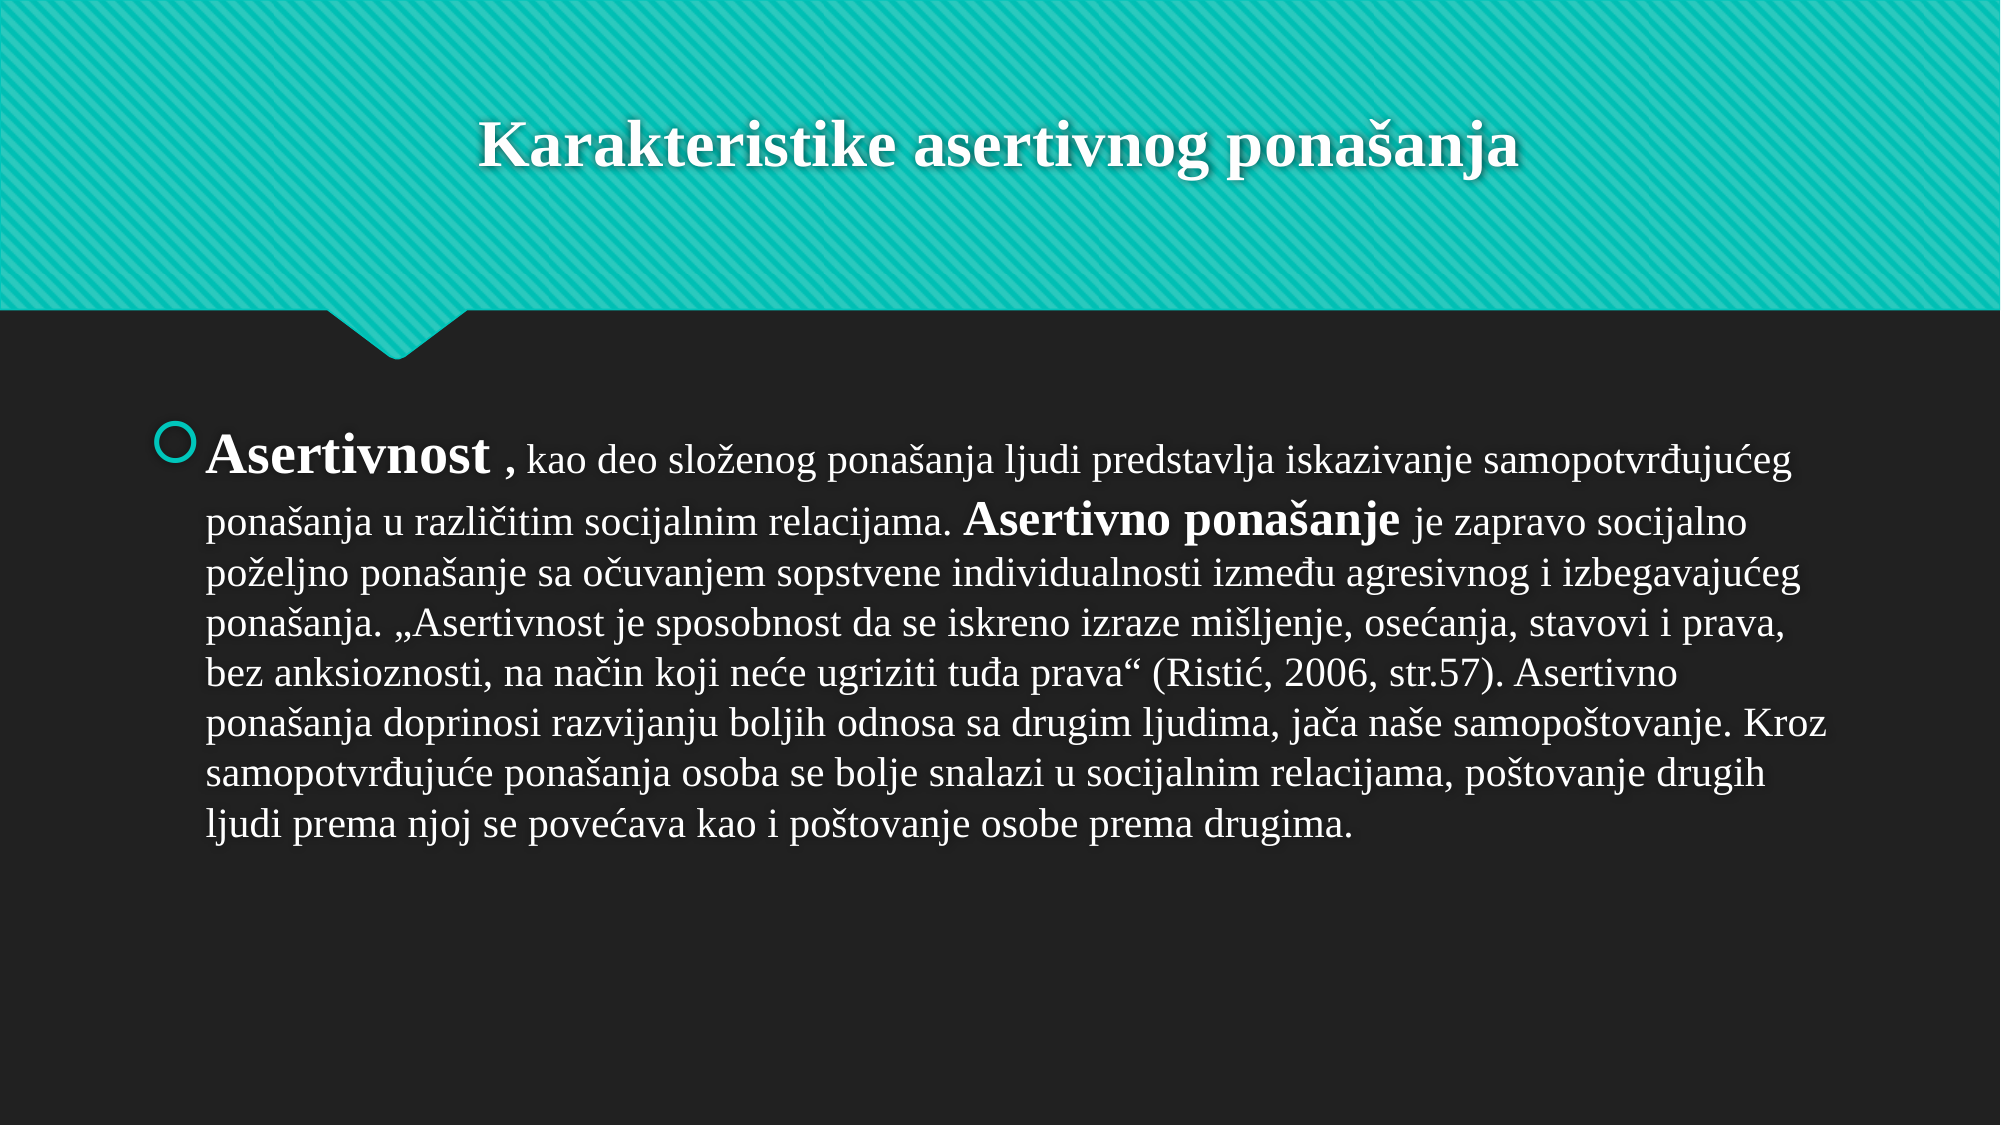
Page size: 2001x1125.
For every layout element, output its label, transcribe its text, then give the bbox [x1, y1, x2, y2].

title Karakteristike asertivnog ponašanja [132, 73, 1868, 233]
list Asertivnost , kao deo složenog ponašanja ljudi predstavlja iskazivanje samopotvrđujućeg ponašanja u različitim socijalnim relacijama. Asertivno ponašanje je zapravo socijalno poželjno ponašanje sa očuvanjem sopstvene individualnosti između agresivnog i izbegavajućeg ponašanja. „Asertivnost je sposobnost da se iskreno izraze mišljenje, osećanja, stavovi i prava, bez anksioznosti, na način koji neće ugriziti tuđa prava“ (Ristić, 2006, str.57). Asertivno ponašanja doprinosi razvijanju boljih odnosa sa drugim ljudima, jača naše samopoštovanje. Kroz samopotvrđujuće ponašanja osoba se bolje snalazi u socijalnim relacijama, poštovanje drugih ljudi prema njoj se povećava kao i poštovanje osobe prema drugima. [134, 364, 1866, 962]
